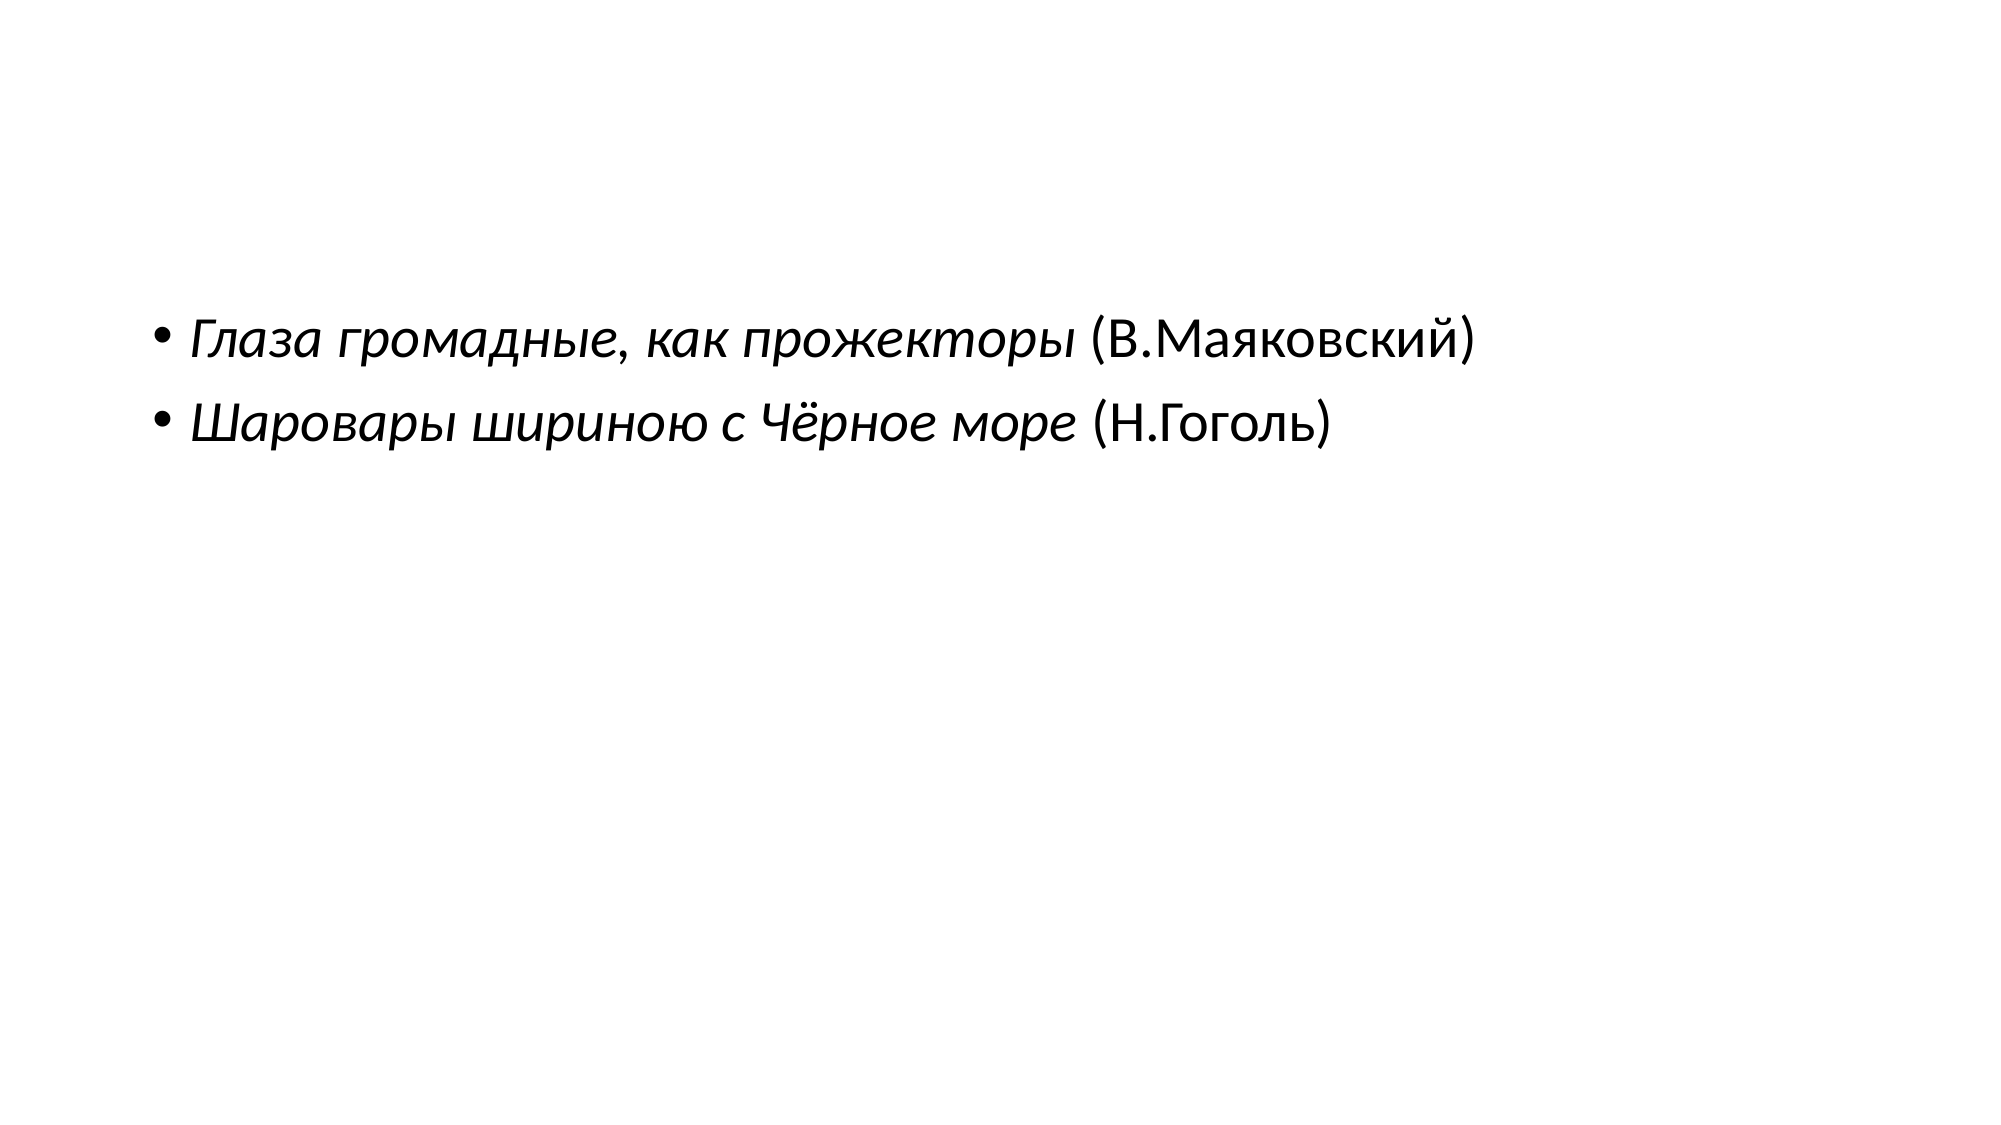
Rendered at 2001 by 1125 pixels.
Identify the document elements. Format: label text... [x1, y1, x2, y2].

list Глаза громадные, как прожекторы (В.Маяковский) Шаровары шириною с Чёрное море (Н.Гоголь) [137, 299, 1863, 1014]
